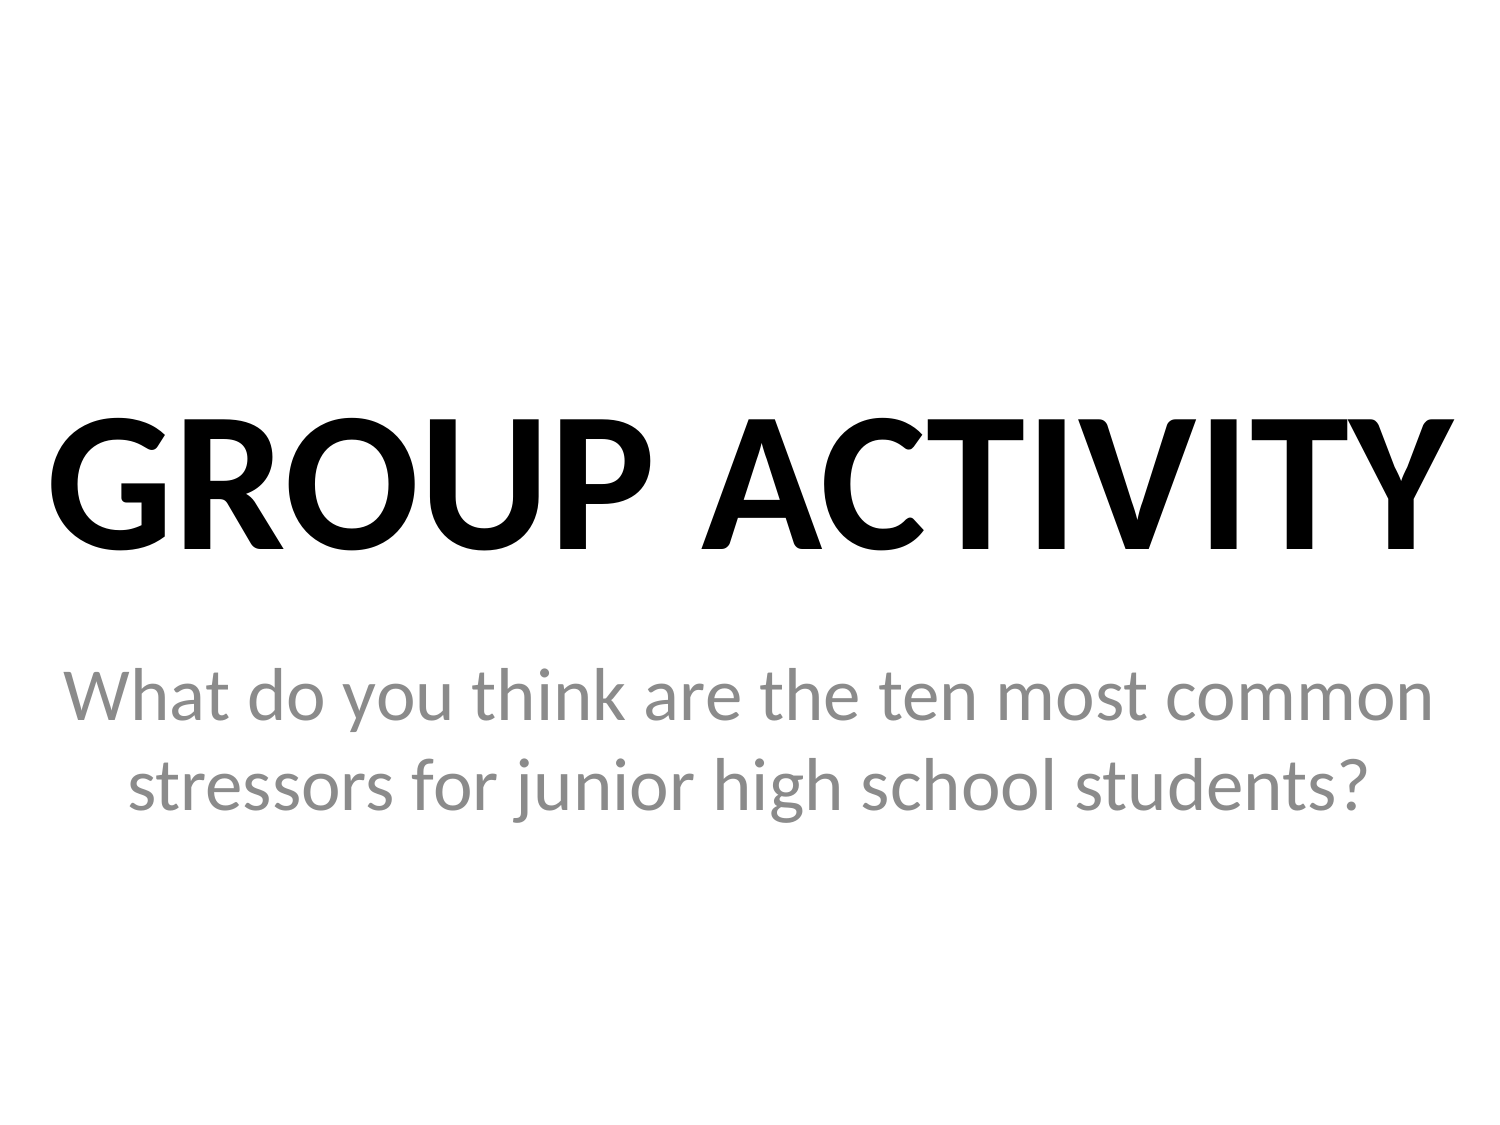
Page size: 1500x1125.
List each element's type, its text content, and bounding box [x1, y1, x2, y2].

title GROUP ACTIVITY [0, 349, 1500, 591]
subtitle What do you think are the ten most common stressors for junior high school students? [0, 637, 1500, 925]
